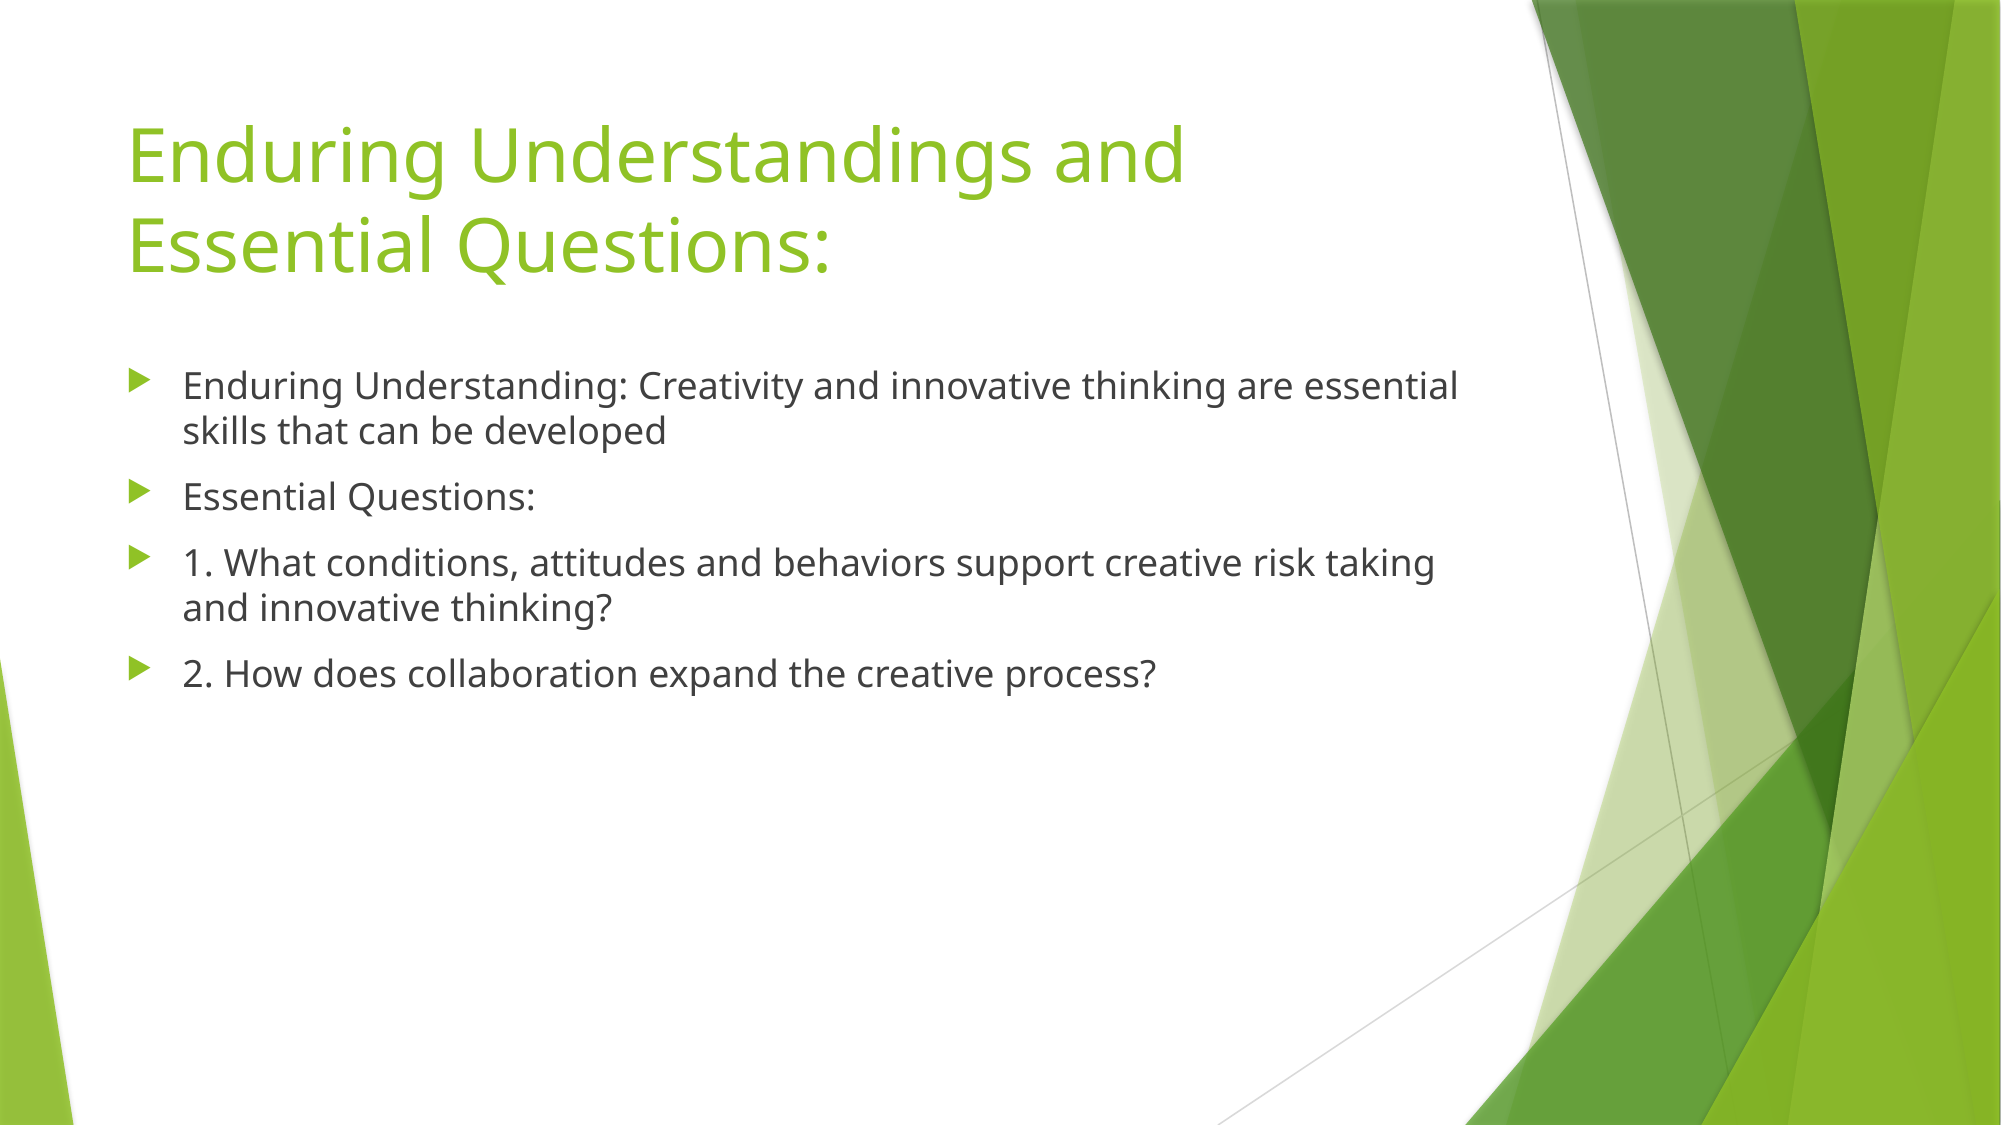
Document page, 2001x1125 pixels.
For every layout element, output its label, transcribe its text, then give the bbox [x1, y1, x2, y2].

list Enduring Understanding: Creativity and innovative thinking are essential skills that can be developed Essential Questions: 1. What conditions, attitudes and behaviors support creative risk taking and innovative thinking? 2. How does collaboration expand the creative process? [111, 354, 1522, 992]
title Enduring Understandings and Essential Questions: [111, 99, 1522, 317]
